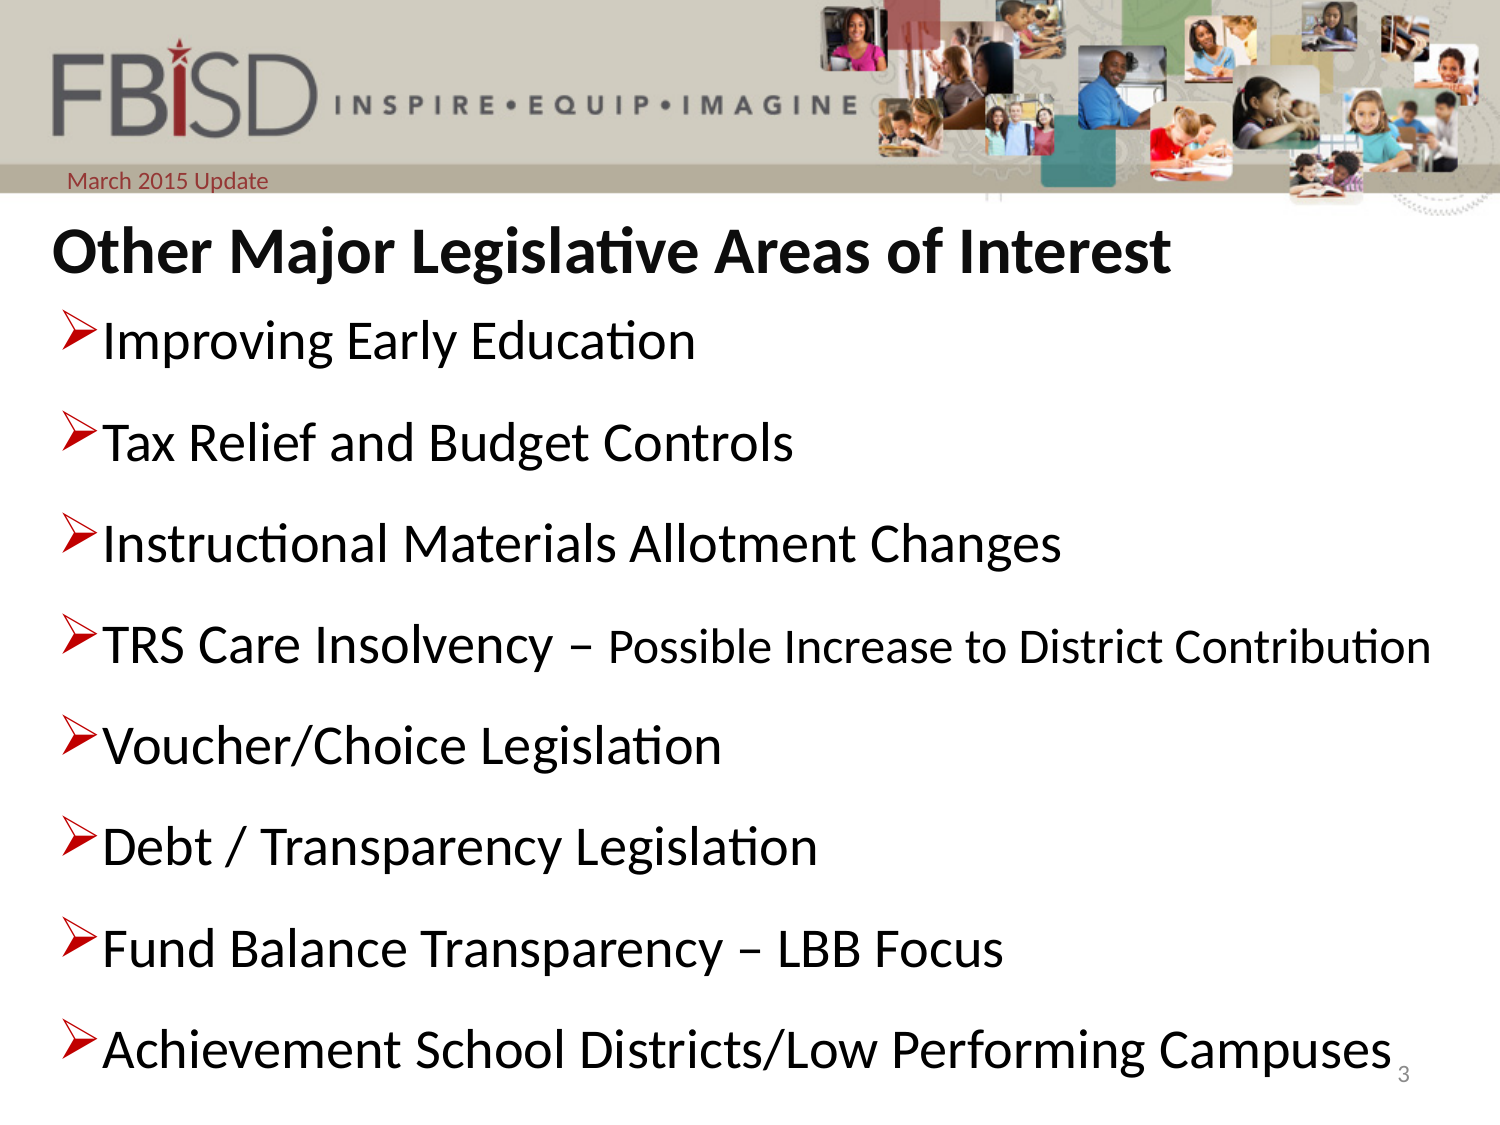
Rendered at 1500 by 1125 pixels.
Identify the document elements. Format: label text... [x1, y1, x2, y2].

text_box Improving Early Education Tax Relief and Budget Controls Instructional Materials Allotment Changes TRS Care Insolvency – Possible Increase to District Contribution Voucher/Choice Legislation Debt / Transparency Legislation Fund Balance Transparency – LBB Focus Achievement School Districts/Low Performing Campuses [0, 262, 1488, 1087]
picture [0, 0, 1500, 220]
text_box Other Major Legislative Areas of Interest [37, 228, 1479, 262]
slide_number 3 [1074, 1042, 1425, 1103]
